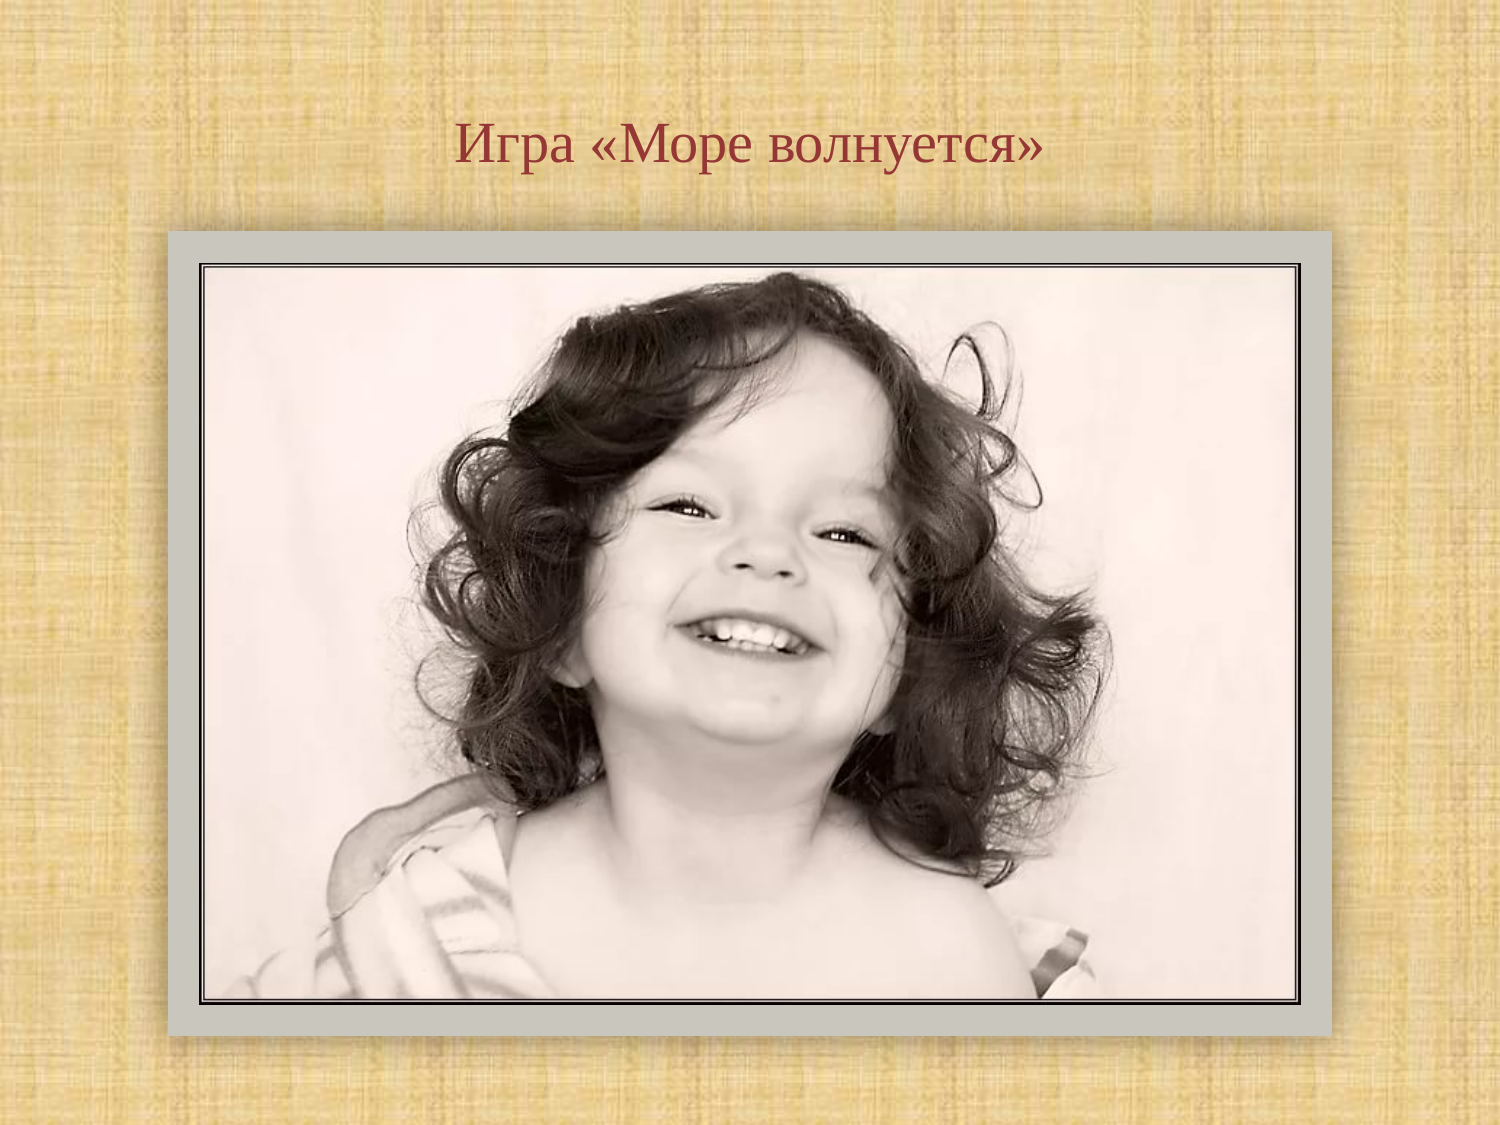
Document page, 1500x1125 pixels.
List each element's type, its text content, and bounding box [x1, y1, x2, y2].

picture [0, 0, 1500, 1125]
title Игра «Море волнуется» [75, 45, 1425, 233]
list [199, 262, 1301, 1006]
